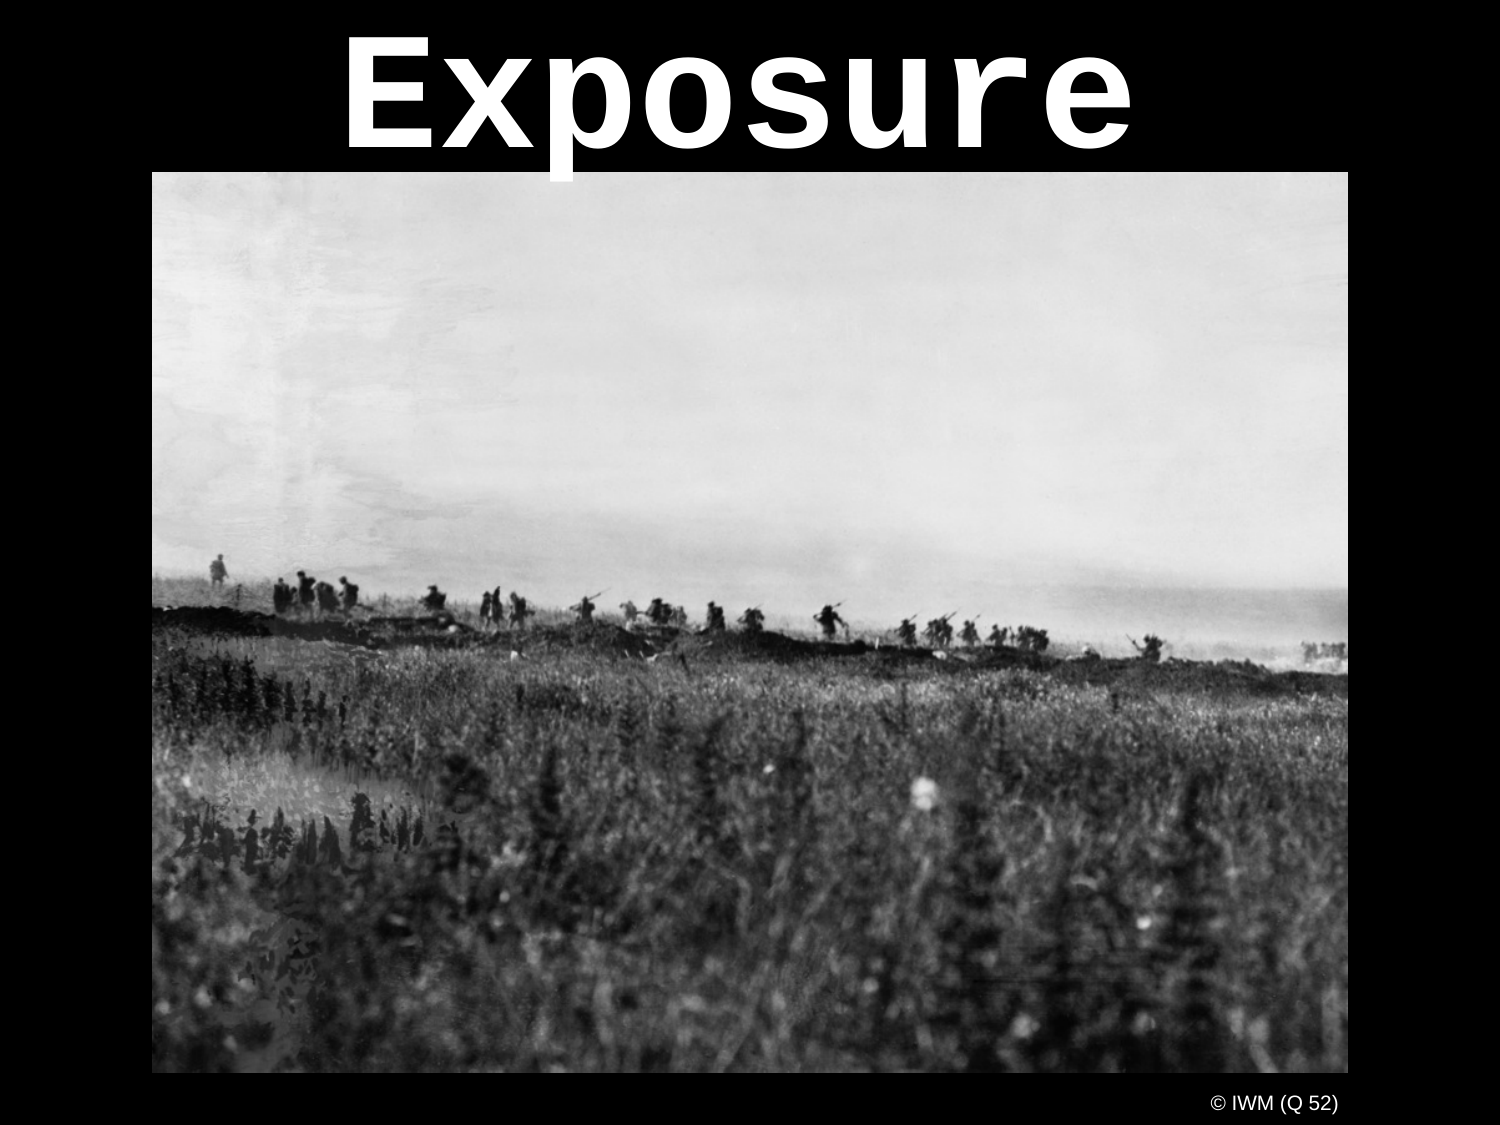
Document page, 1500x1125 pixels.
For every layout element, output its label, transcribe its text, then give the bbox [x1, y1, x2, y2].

picture [152, 172, 1348, 1074]
title Exposure [100, 0, 1376, 202]
text_box © IWM (Q 52) [1194, 1080, 1366, 1124]
